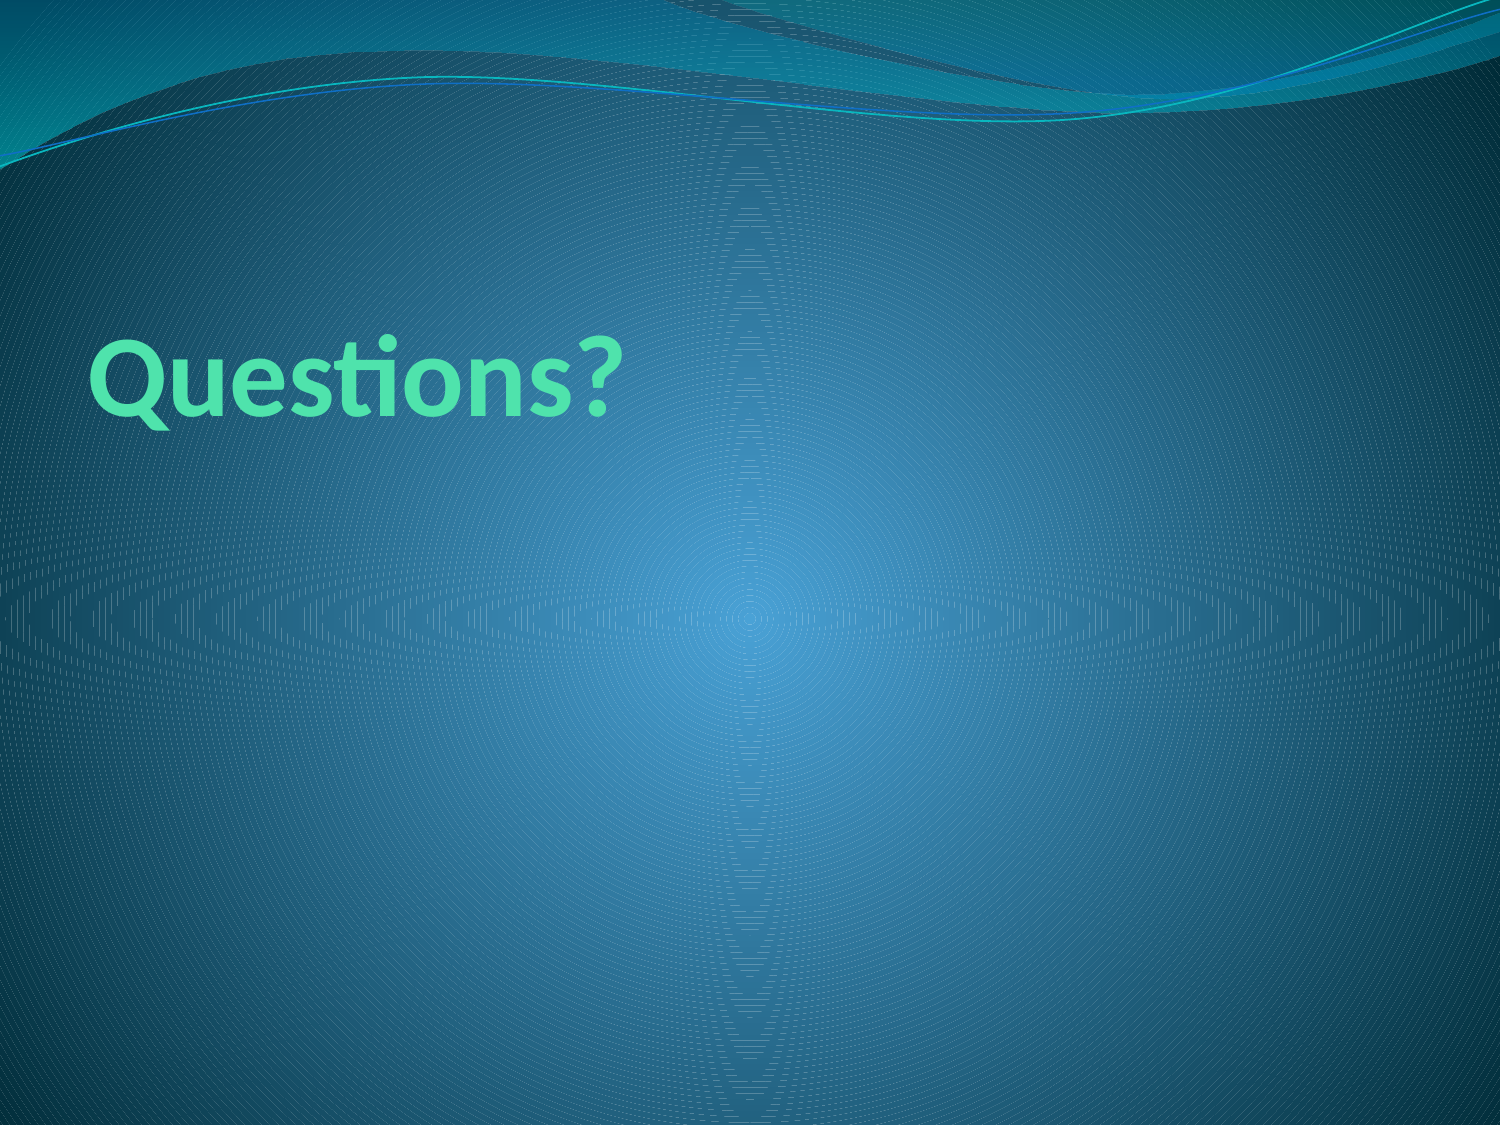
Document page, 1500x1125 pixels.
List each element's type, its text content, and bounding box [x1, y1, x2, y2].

title Questions? [86, 216, 1362, 440]
